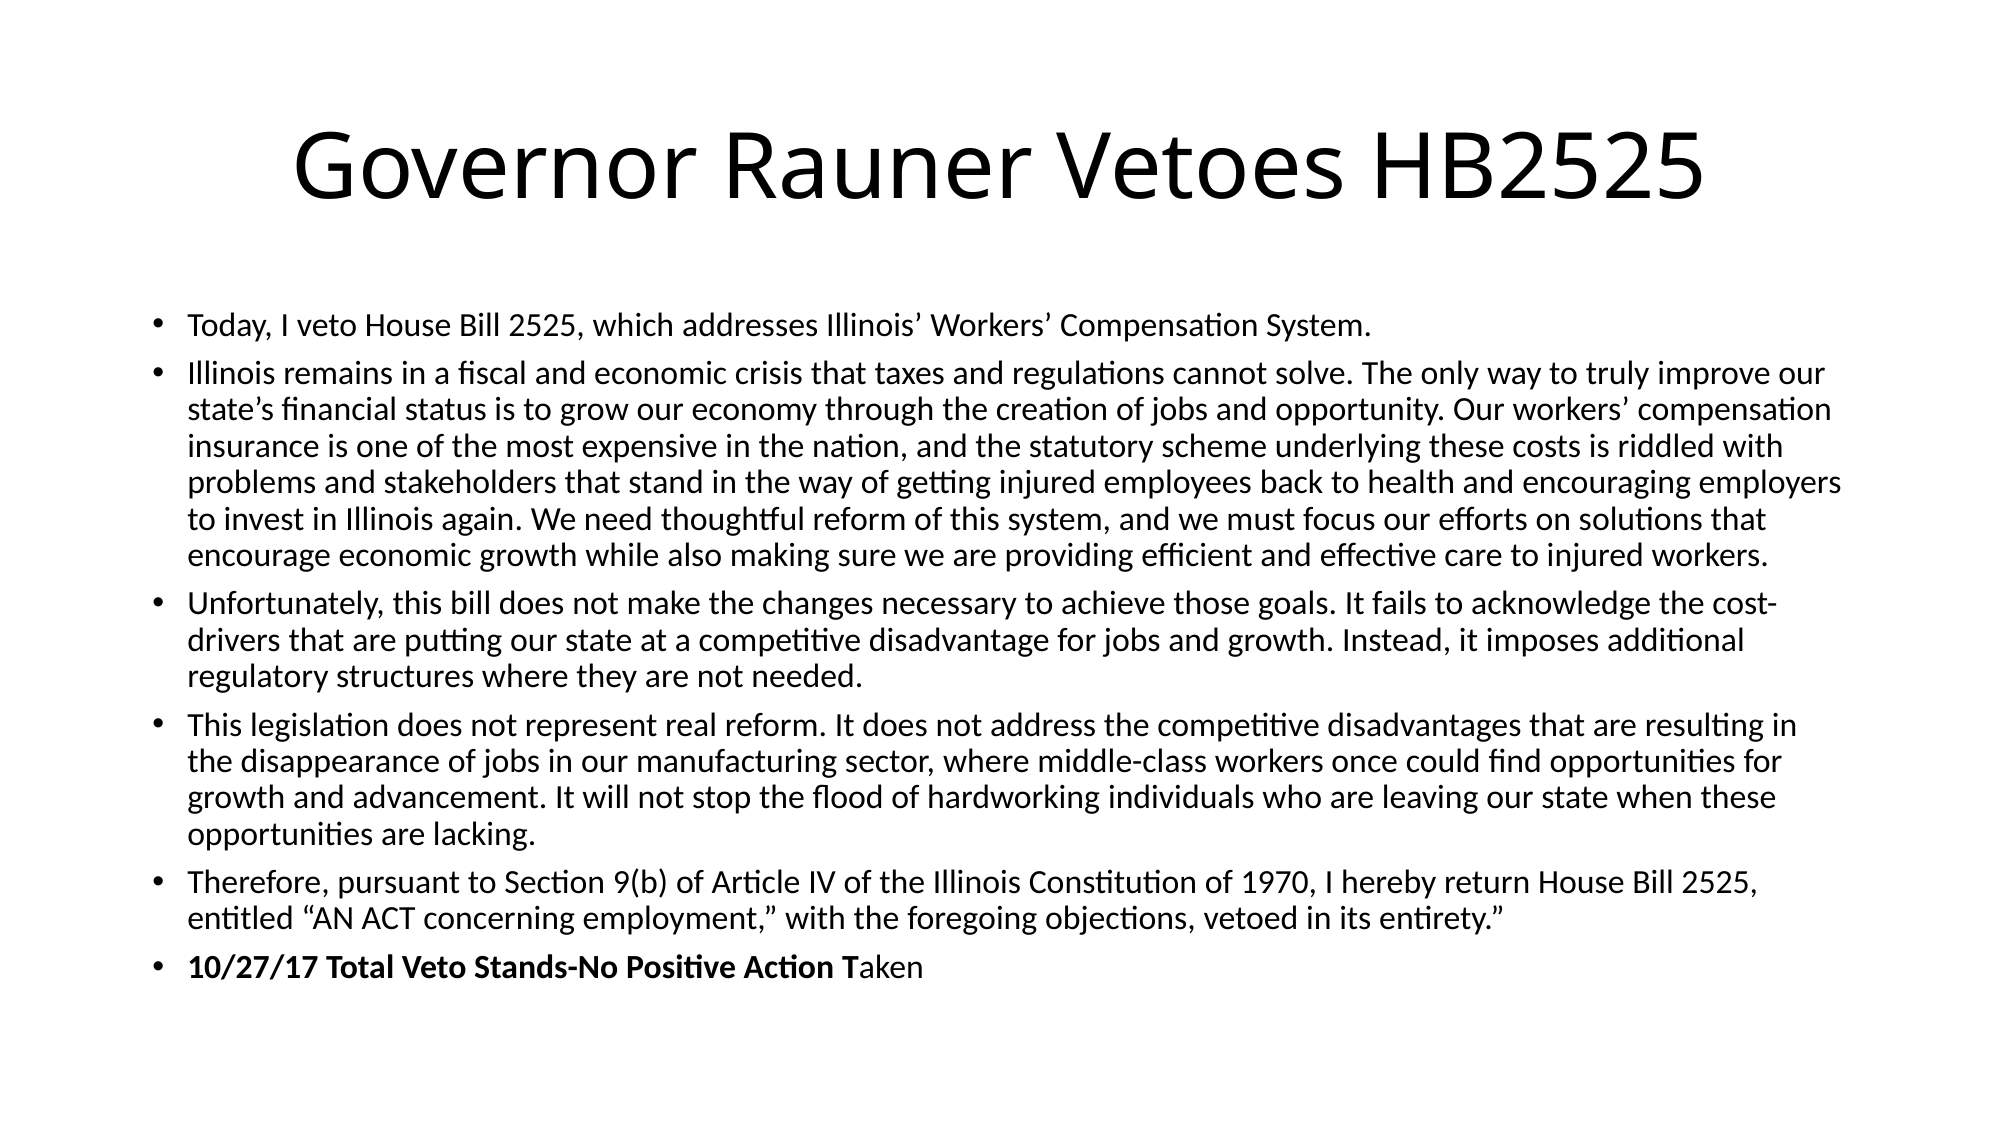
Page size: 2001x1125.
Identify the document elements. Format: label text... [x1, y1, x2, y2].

list Today, I veto House Bill 2525, which addresses Illinois’ Workers’ Compensation System. Illinois remains in a fiscal and economic crisis that taxes and regulations cannot solve. The only way to truly improve our state’s financial status is to grow our economy through the creation of jobs and opportunity. Our workers’ compensation insurance is one of the most expensive in the nation, and the statutory scheme underlying these costs is riddled with problems and stakeholders that stand in the way of getting injured employees back to health and encouraging employers to invest in Illinois again. We need thoughtful reform of this system, and we must focus our efforts on solutions that encourage economic growth while also making sure we are providing efficient and effective care to injured workers. Unfortunately, this bill does not make the changes necessary to achieve those goals. It fails to acknowledge the cost-drivers that are putting our state at a competitive disadvantage for jobs and growth. Instead, it imposes additional regulatory structures where they are not needed. This legislation does not represent real reform. It does not address the competitive disadvantages that are resulting in the disappearance of jobs in our manufacturing sector, where middle-class workers once could find opportunities for growth and advancement. It will not stop the flood of hardworking individuals who are leaving our state when these opportunities are lacking. Therefore, pursuant to Section 9(b) of Article IV of the Illinois Constitution of 1970, I hereby return House Bill 2525, entitled “AN ACT concerning employment,” with the foregoing objections, vetoed in its entirety.” 10/27/17 Total Veto Stands-No Positive Action Taken [137, 299, 1863, 1014]
title Governor Rauner Vetoes HB2525 [137, 59, 1863, 278]
